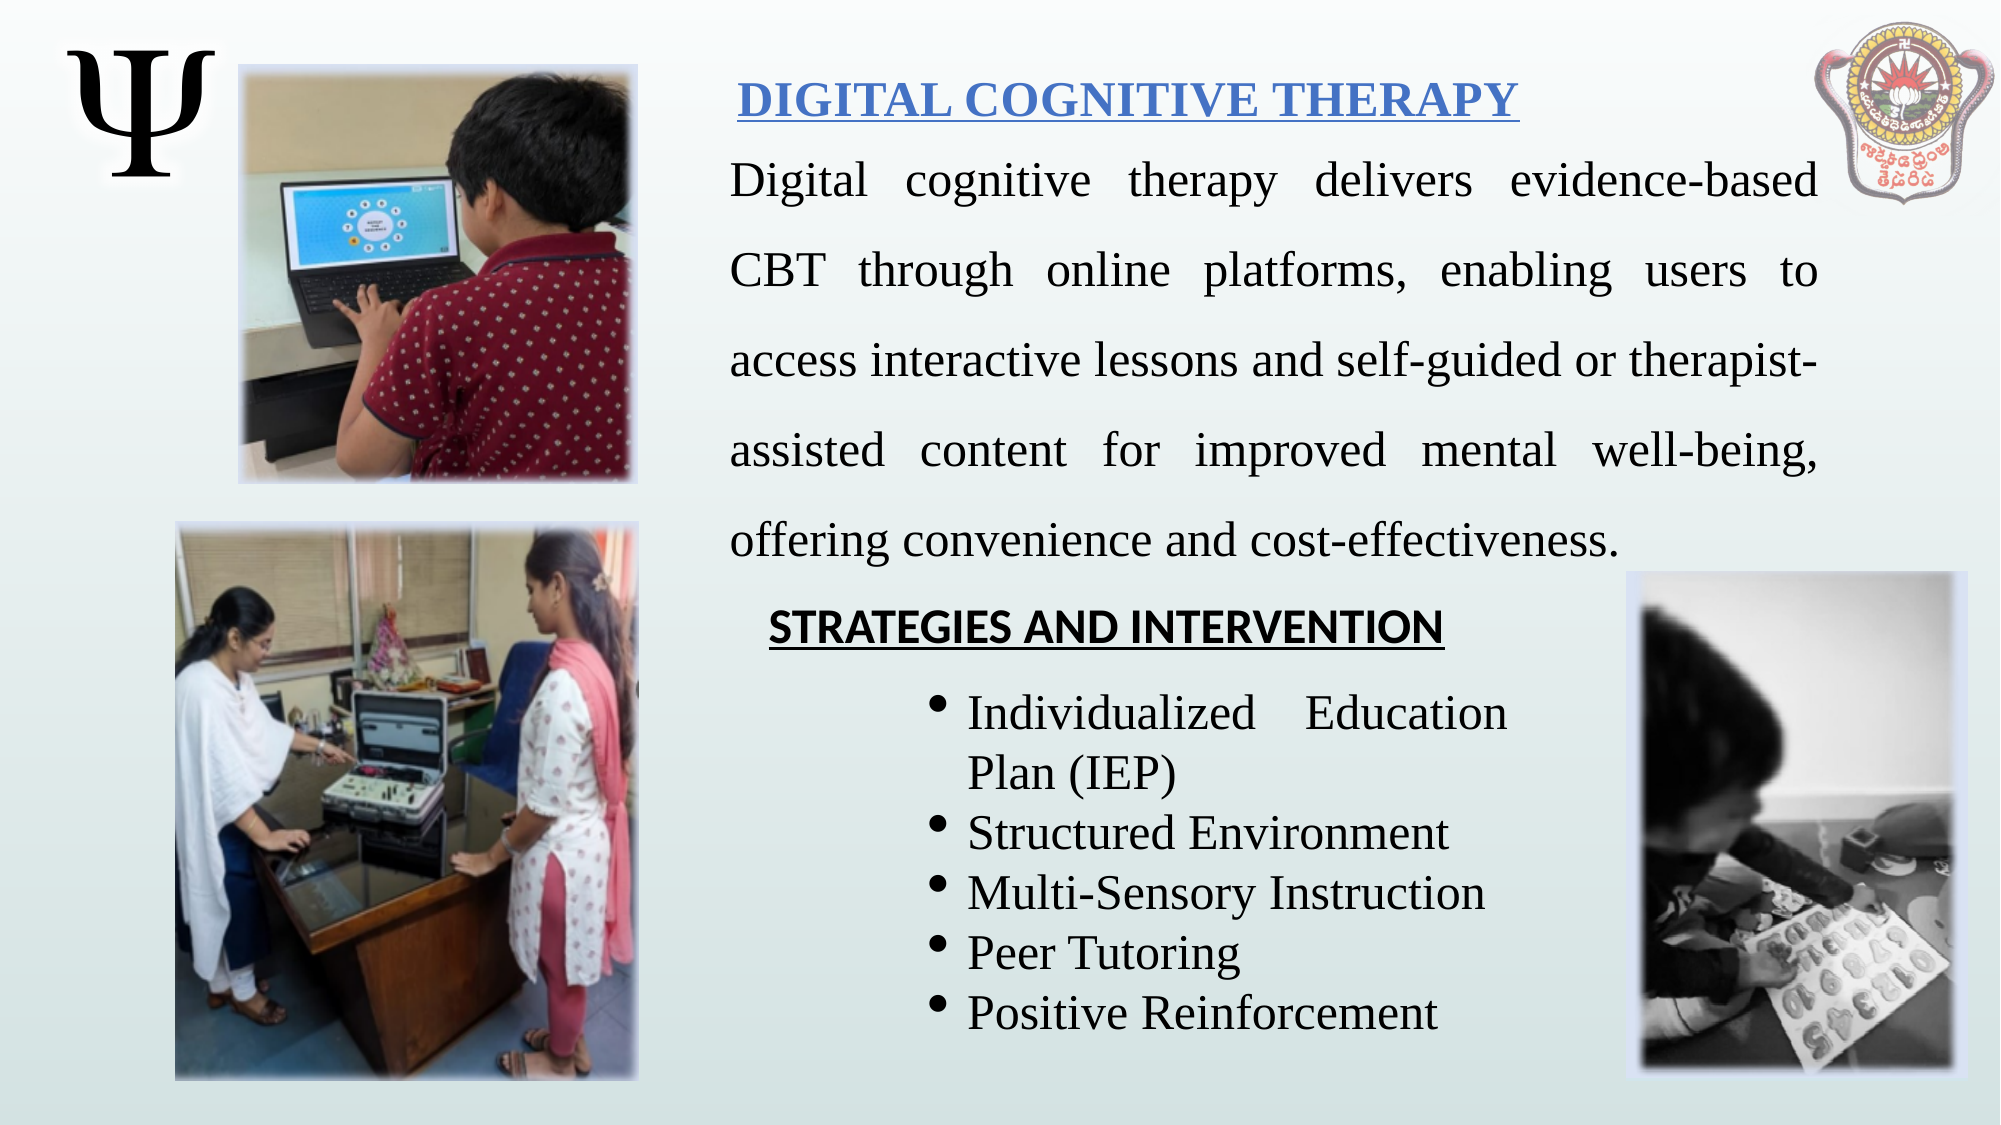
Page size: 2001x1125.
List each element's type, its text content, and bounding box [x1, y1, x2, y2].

text_box Digital Cognitive Therapy [628, 29, 1629, 134]
picture [1805, 14, 2000, 217]
text_box Digital cognitive therapy delivers evidence-based CBT through online platforms, enabling users to access interactive lessons and self-guided or therapist-assisted content for improved mental well-being, offering convenience and cost-effectiveness. [714, 108, 1835, 574]
picture [174, 521, 639, 1082]
picture [56, 28, 226, 198]
text_box STRATEGIES AND INTERVENTION [647, 581, 1585, 661]
text_box Individualized Education Plan (IEP) Structured Environment Multi-Sensory Instruction Peer Tutoring Positive Reinforcement [689, 672, 1523, 1048]
picture [1625, 571, 1969, 1082]
picture [237, 63, 639, 484]
